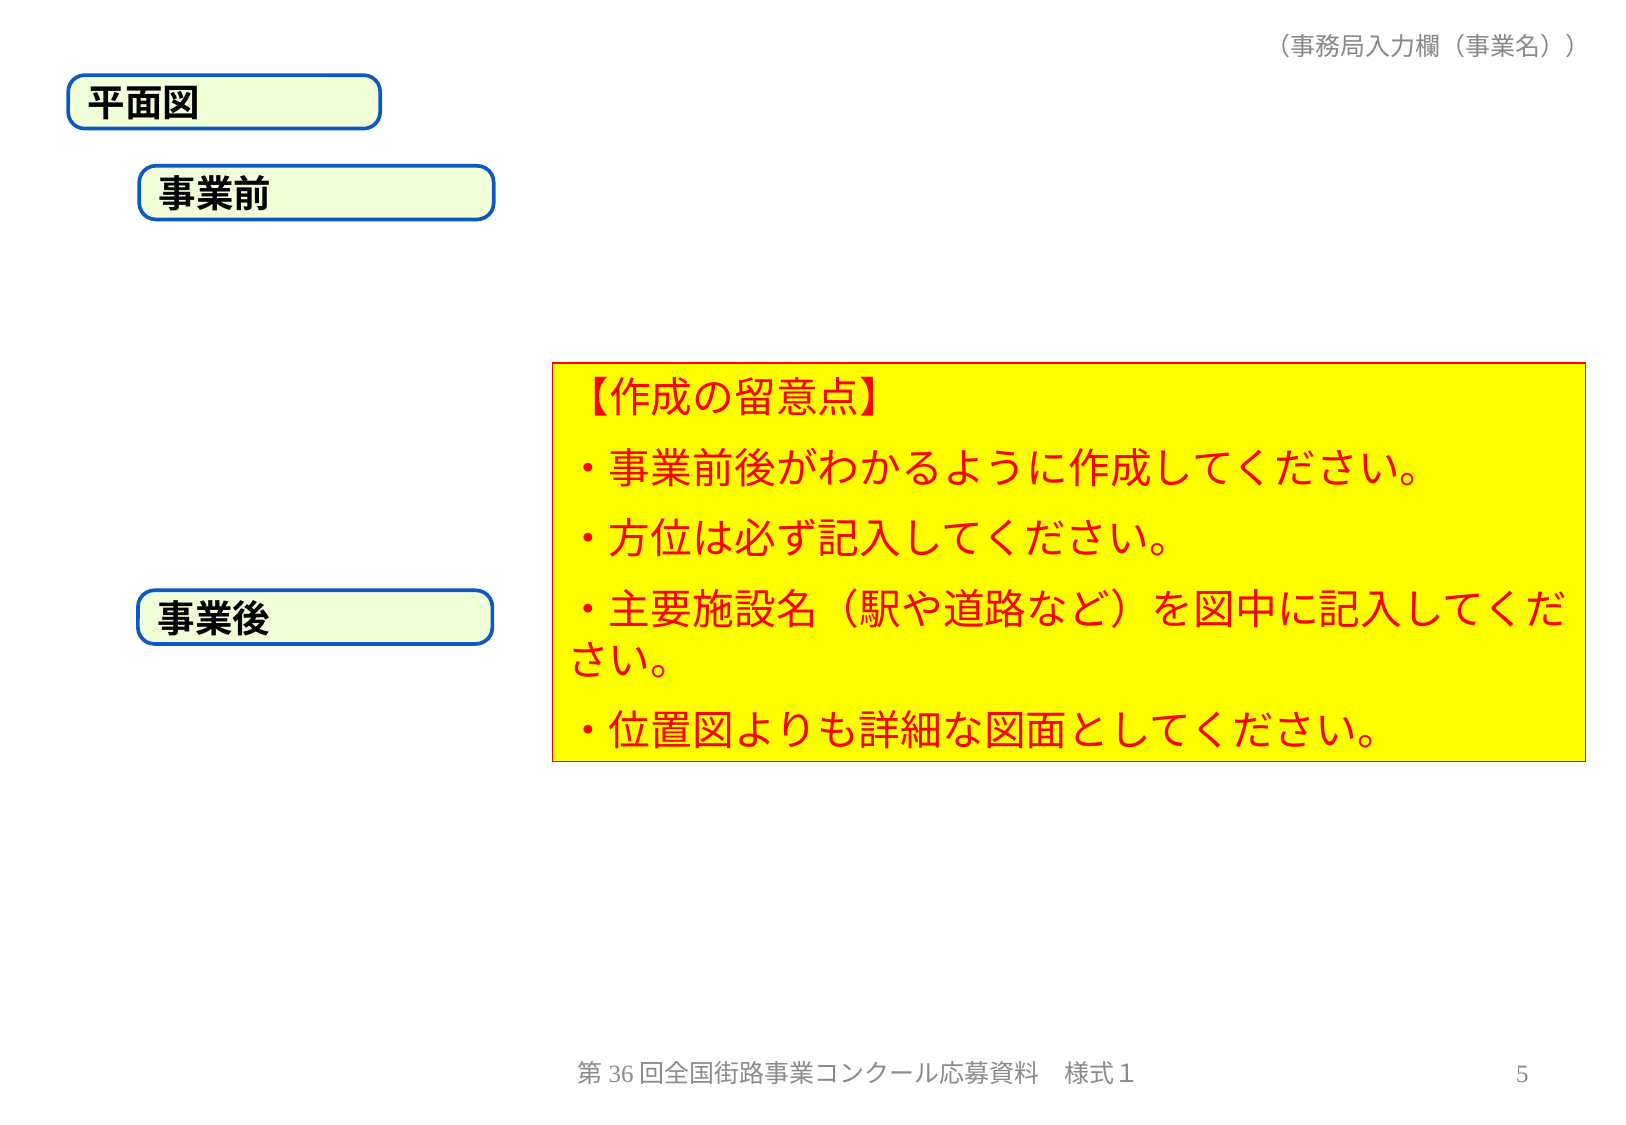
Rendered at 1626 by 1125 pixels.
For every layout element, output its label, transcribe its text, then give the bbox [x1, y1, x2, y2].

text_box 事業前 [139, 165, 494, 220]
text_box （事務局入力欄（事業名）） [1226, 15, 1606, 76]
text_box 平面図 [68, 75, 381, 129]
footer 第36回全国街路事業コンクール応募資料 様式１ [552, 1042, 1165, 1103]
text_box 【作成の留意点】 ・事業前後がわかるように作成してください。 ・方位は必ず記入してください。 ・主要施設名（駅や道路など）を図中に記入してください。 ・位置図よりも詳細な図面としてください。 [552, 363, 1586, 762]
text_box 事業後 [137, 590, 493, 644]
slide_number 5 [1165, 1042, 1544, 1103]
